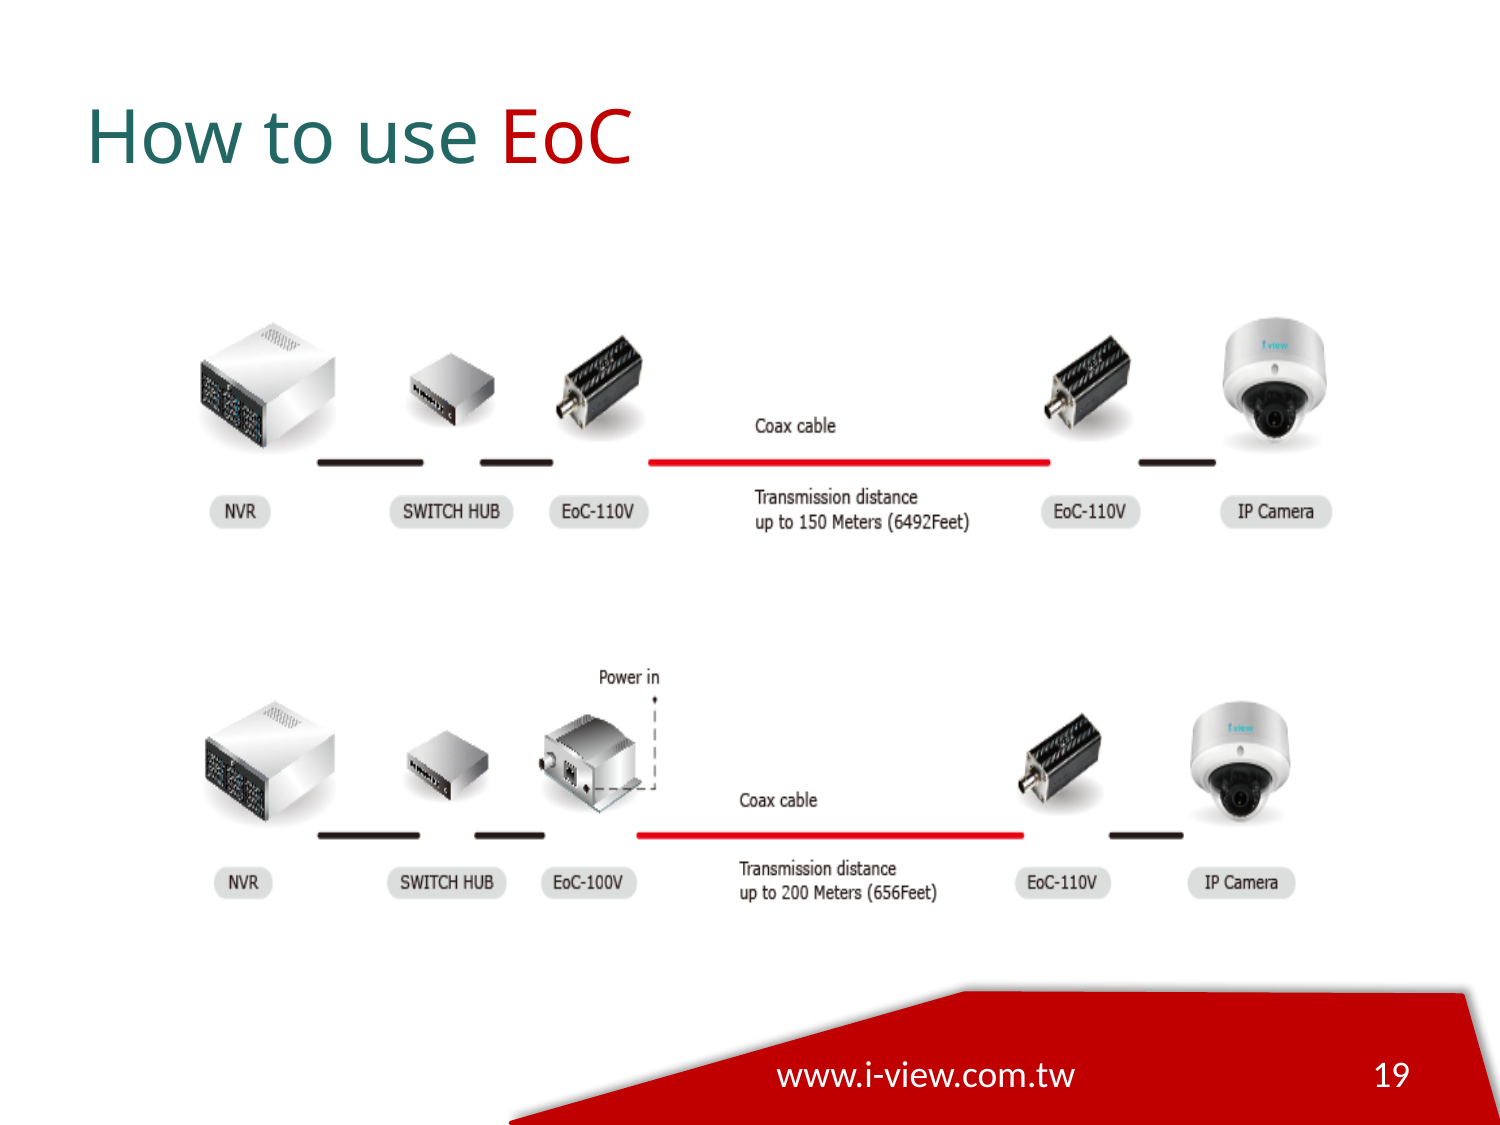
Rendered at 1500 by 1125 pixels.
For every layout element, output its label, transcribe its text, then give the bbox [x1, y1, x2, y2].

picture [187, 597, 1310, 962]
text_box How to use EoC [70, 46, 1097, 221]
text_box [508, 991, 1500, 1125]
picture [175, 257, 1340, 563]
text_box 19 [1237, 1042, 1425, 1103]
text_box www.i-view.com.tw [761, 1042, 1237, 1103]
